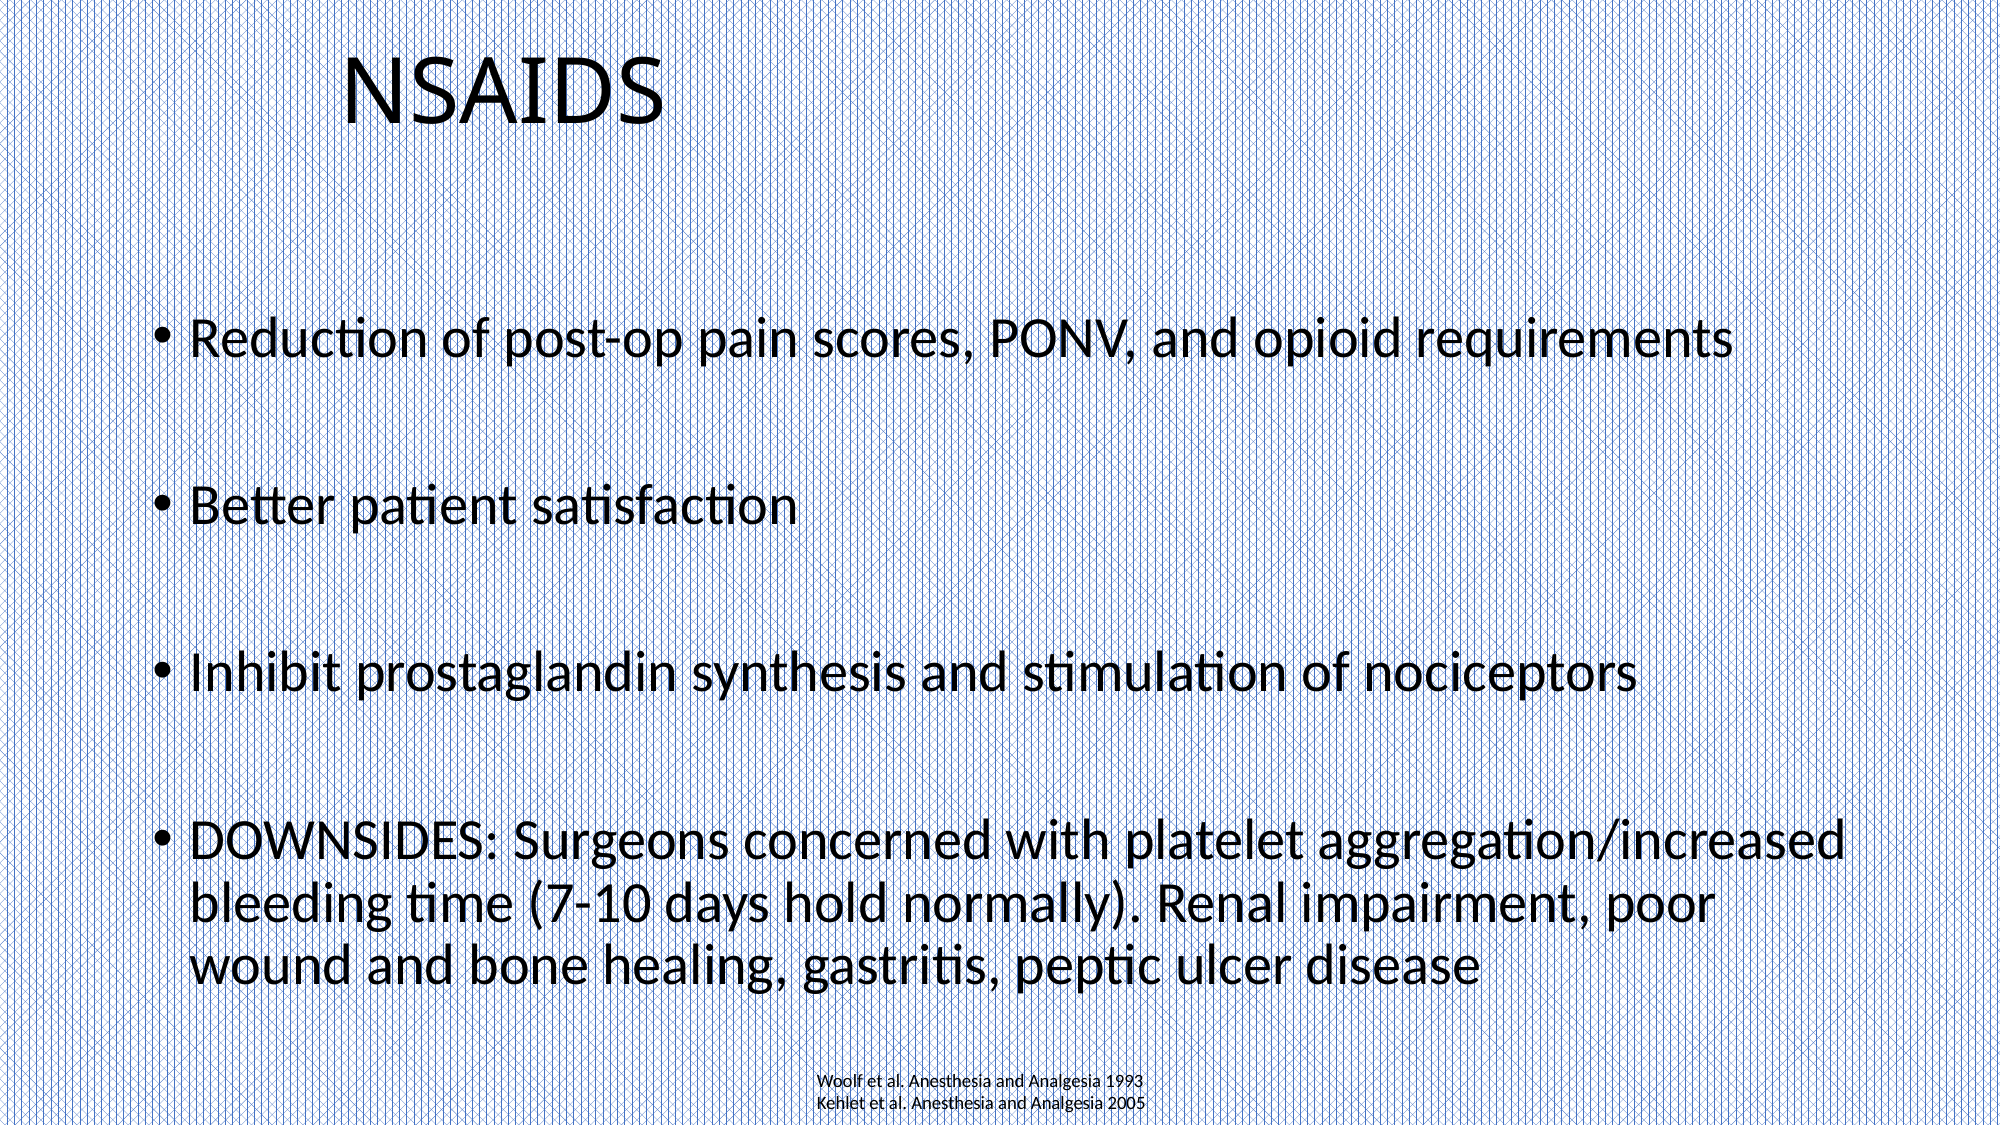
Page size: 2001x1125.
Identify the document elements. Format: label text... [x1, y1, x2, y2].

list Reduction of post-op pain scores, PONV, and opioid requirements Better patient satisfaction Inhibit prostaglandin synthesis and stimulation of nociceptors DOWNSIDES: Surgeons concerned with platelet aggregation/increased bleeding time (7-10 days hold normally). Renal impairment, poor wound and bone healing, gastritis, peptic ulcer disease [137, 299, 1863, 1014]
title NSAIDS [324, 0, 1675, 188]
text_box Woolf et al. Anesthesia and Analgesia 1993 Kehlet et al. Anesthesia and Analgesia 2005 [802, 1061, 1161, 1121]
